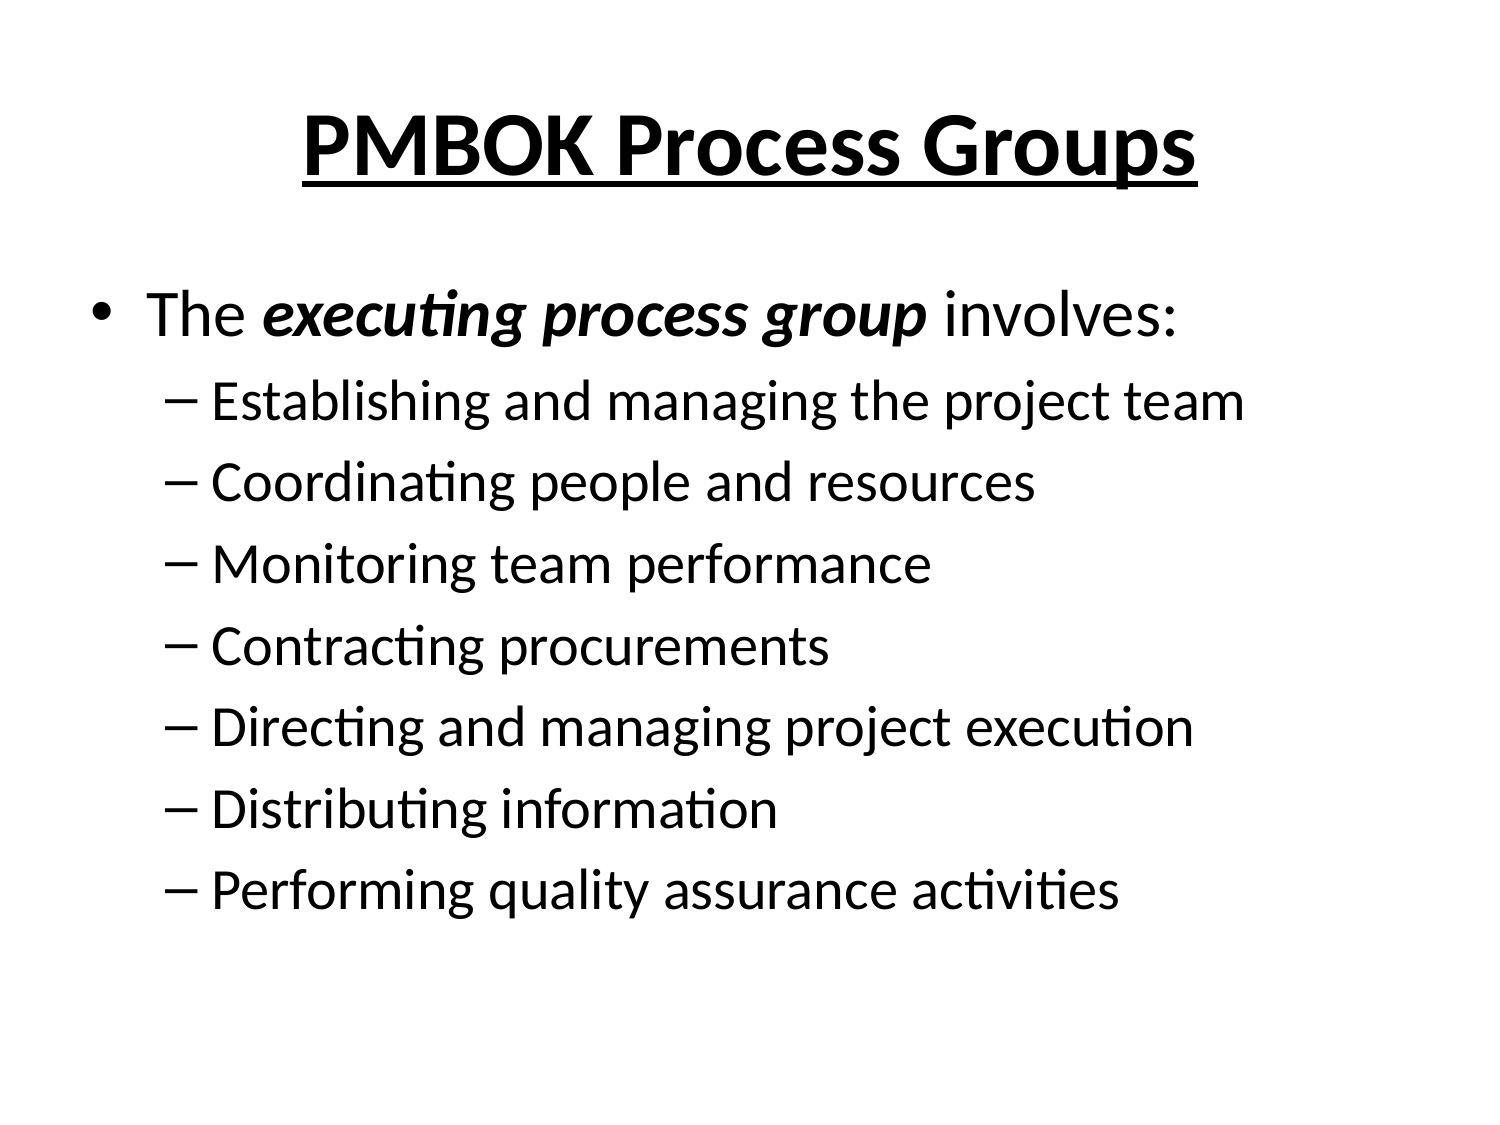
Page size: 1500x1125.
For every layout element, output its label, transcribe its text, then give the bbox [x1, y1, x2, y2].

title PMBOK Process Groups [75, 45, 1425, 233]
list The executing process group involves: Establishing and managing the project team Coordinating people and resources Monitoring team performance Contracting procurements Directing and managing project execution Distributing information Performing quality assurance activities [75, 262, 1425, 1005]
